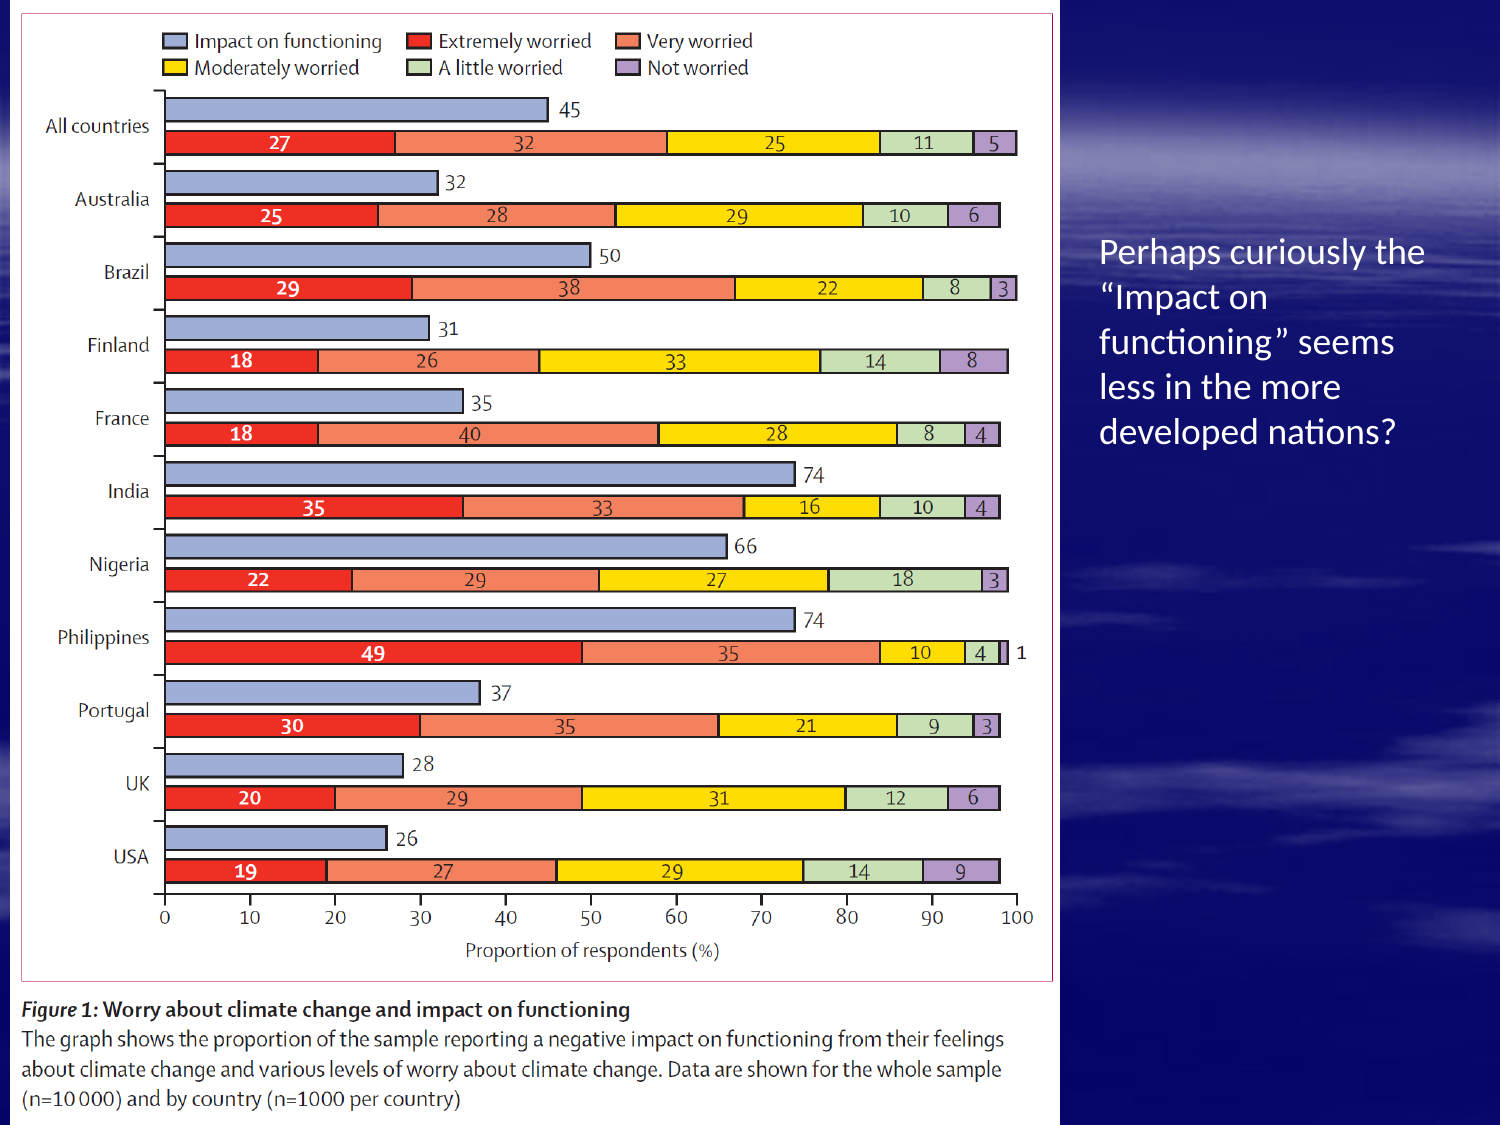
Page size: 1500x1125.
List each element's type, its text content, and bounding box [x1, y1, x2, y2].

picture [9, 0, 1061, 1125]
text_box Perhaps curiously the “Impact on functioning” seems less in the more developed nations? [1084, 220, 1453, 460]
